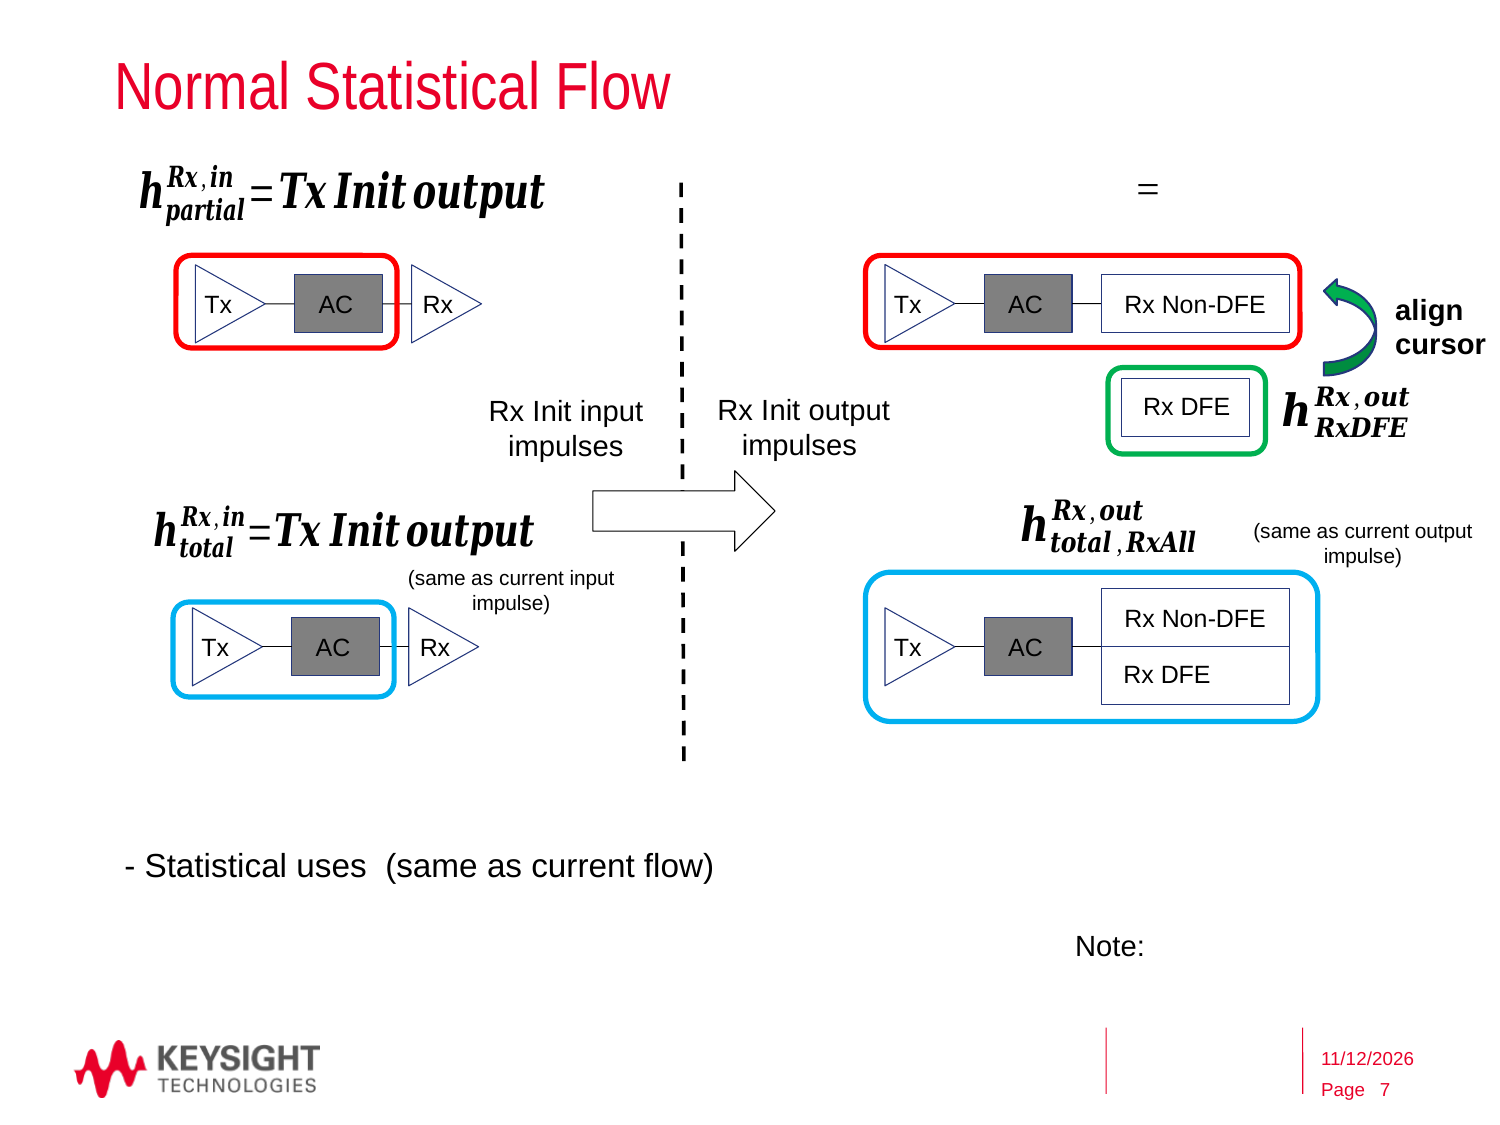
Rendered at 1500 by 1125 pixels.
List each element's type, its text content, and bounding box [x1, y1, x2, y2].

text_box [910, 571, 1319, 722]
text_box [1321, 277, 1379, 378]
text_box align cursor [1395, 283, 1500, 368]
text_box (same as current output impulse) [1244, 510, 1497, 575]
picture [73, 1040, 320, 1098]
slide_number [1321, 1009, 1500, 1069]
title Normal Statistical Flow [114, 39, 1380, 125]
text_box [910, 255, 1301, 455]
text_box (same as current input impulse) [385, 557, 482, 602]
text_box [488, 182, 906, 768]
slide_number 7 [1379, 1069, 1425, 1100]
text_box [172, 601, 479, 698]
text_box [175, 255, 482, 349]
